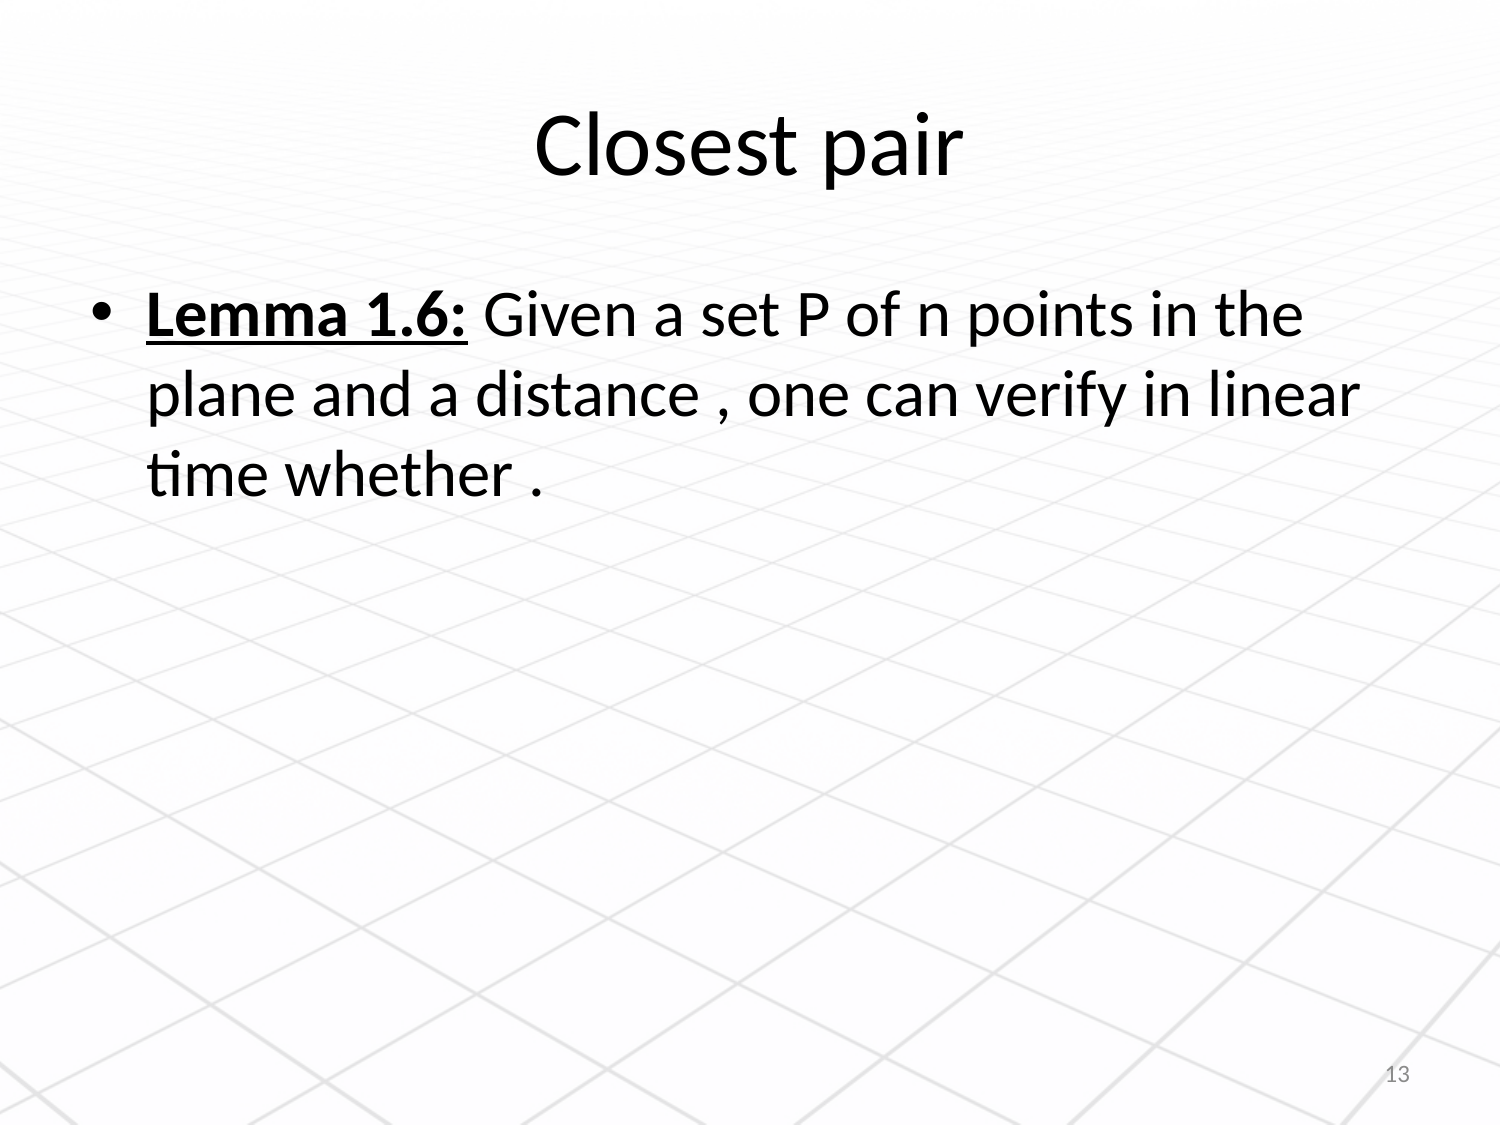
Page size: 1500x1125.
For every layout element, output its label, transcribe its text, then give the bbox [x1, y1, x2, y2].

slide_number 13 [1074, 1042, 1425, 1103]
title Closest pair [75, 45, 1425, 233]
